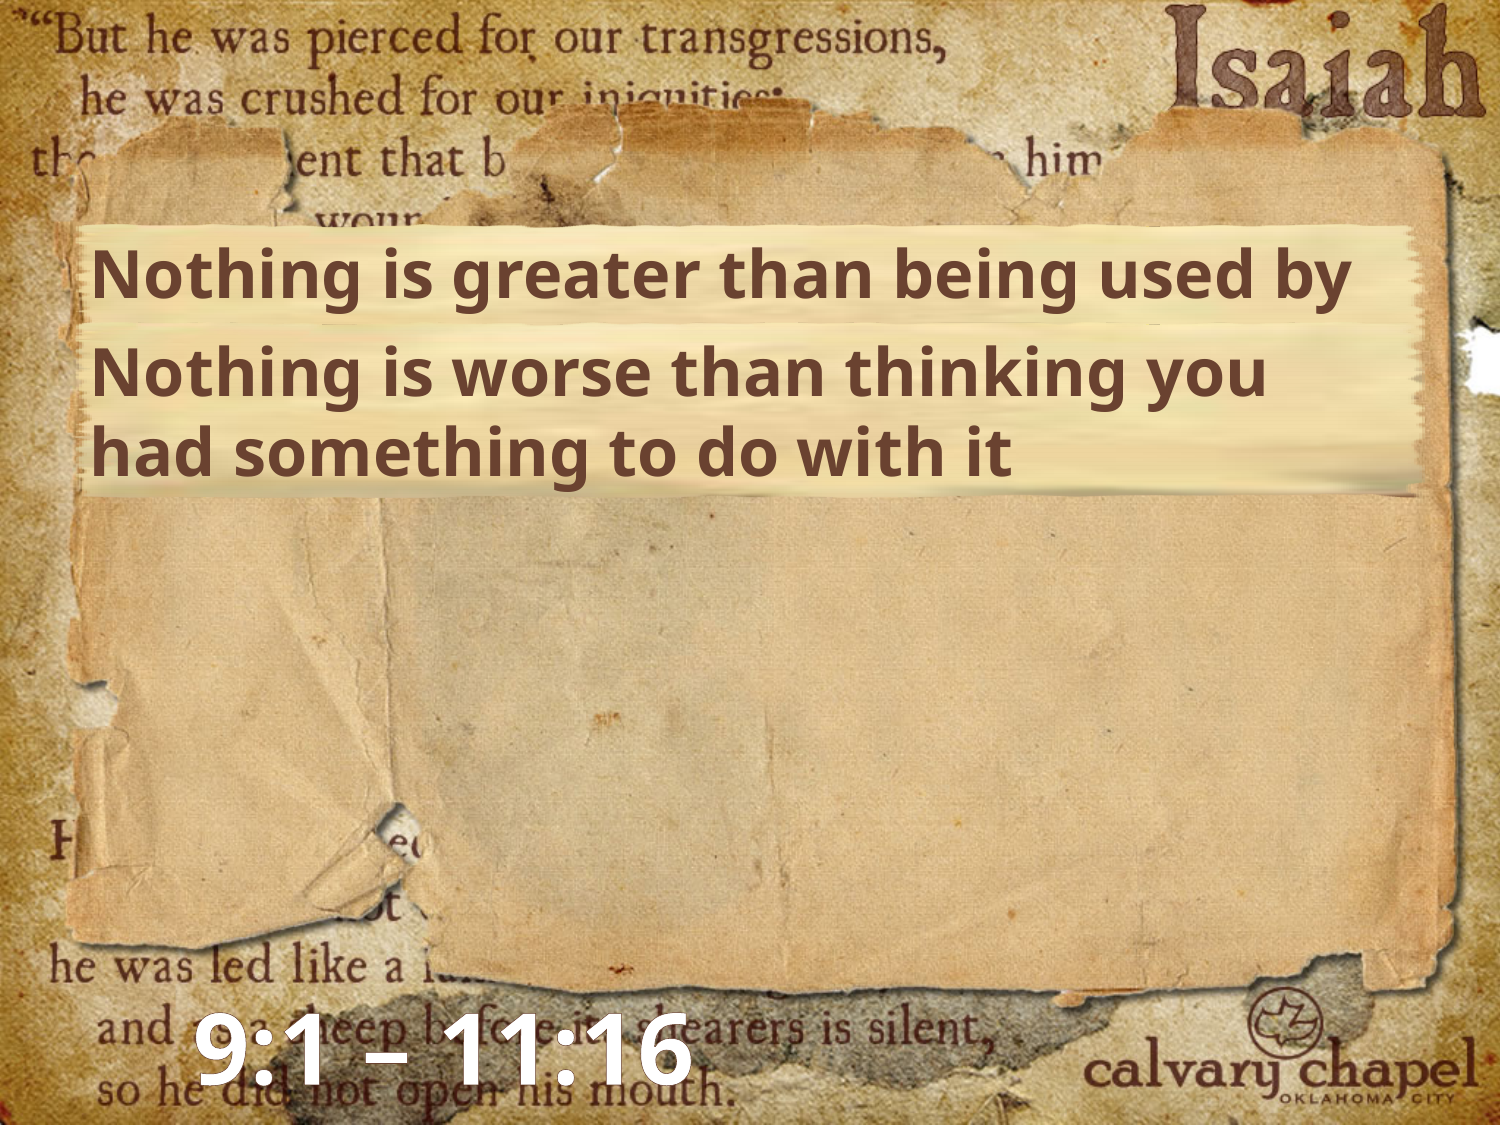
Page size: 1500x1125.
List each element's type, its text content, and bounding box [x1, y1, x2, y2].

text_box 9:1 – 11:16 [74, 977, 813, 1113]
text_box Nothing is greater than being used by the Lord [74, 224, 1425, 322]
picture [0, 0, 1500, 1125]
text_box Nothing is worse than thinking you had something to do with it [74, 322, 1425, 498]
